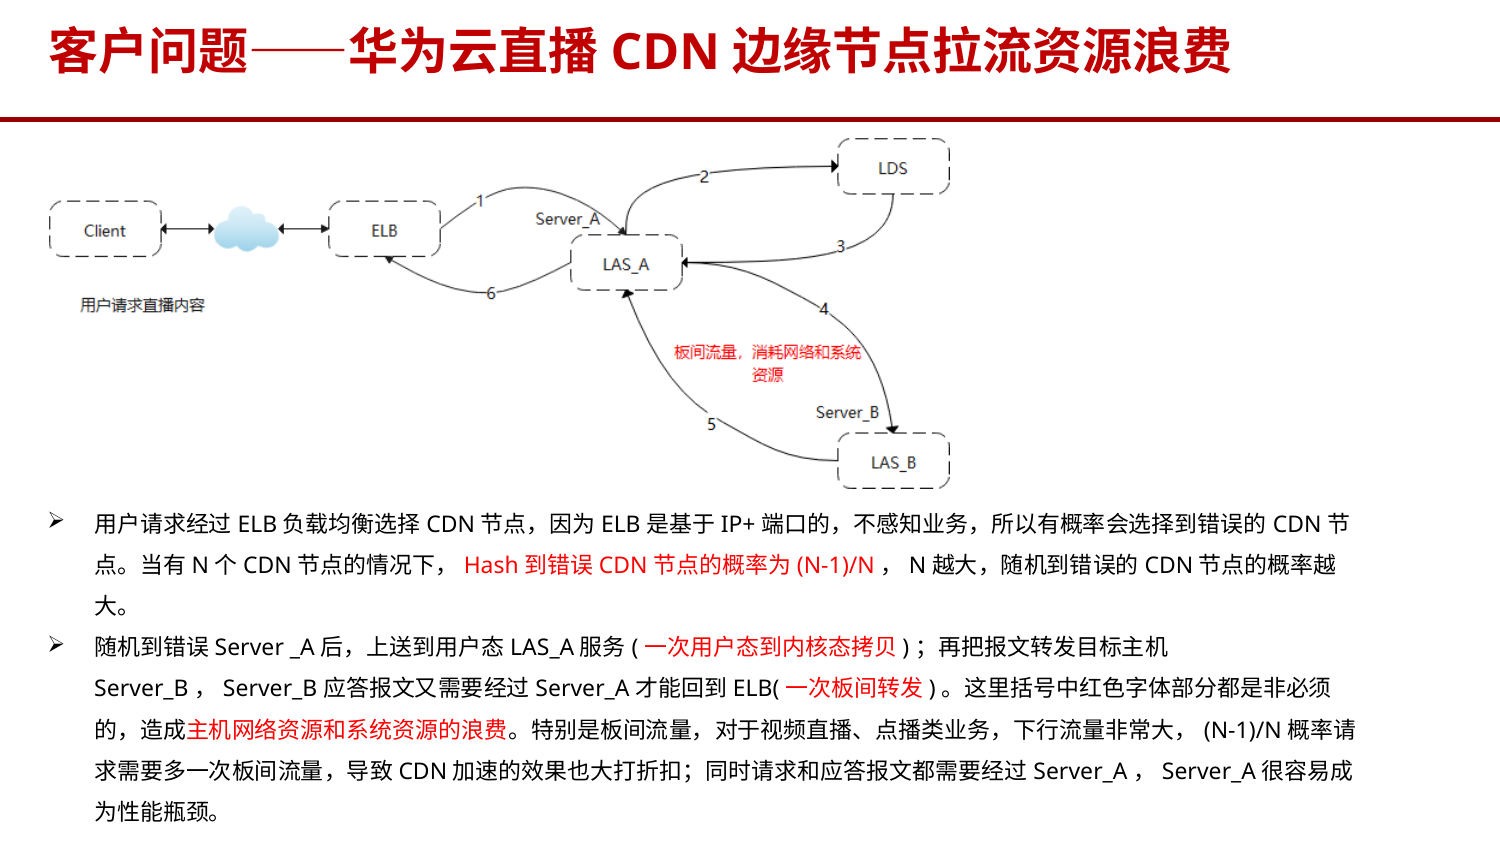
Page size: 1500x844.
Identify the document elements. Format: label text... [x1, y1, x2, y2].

picture [48, 137, 951, 489]
title 客户问题——华为云直播CDN边缘节点拉流资源浪费 [33, 11, 1357, 103]
text_box 用户请求经过ELB负载均衡选择CDN节点，因为ELB是基于IP+端口的，不感知业务，所以有概率会选择到错误的CDN节点。当有N个CDN节点的情况下，Hash到错误CDN节点的概率为(N-1)/N，N越大，随机到错误的CDN节点的概率越大。 随机到错误Server _A后，上送到用户态LAS_A服务(一次用户态到内核态拷贝)；再把报文转发目标主机Server_B，Server_B应答报文又需要经过Server_A才能回到ELB(一次板间转发)。这里括号中红色字体部分都是非必须的，造成主机网络资源和系统资源的浪费。特别是板间流量，对于视频直播、点播类业务，下行流量非常大，(N-1)/N概率请求需要多一次板间流量，导致CDN加速的效果也大打折扣；同时请求和应答报文都需要经过Server_A，Server_A很容易成为性能瓶颈。 [32, 488, 1384, 833]
